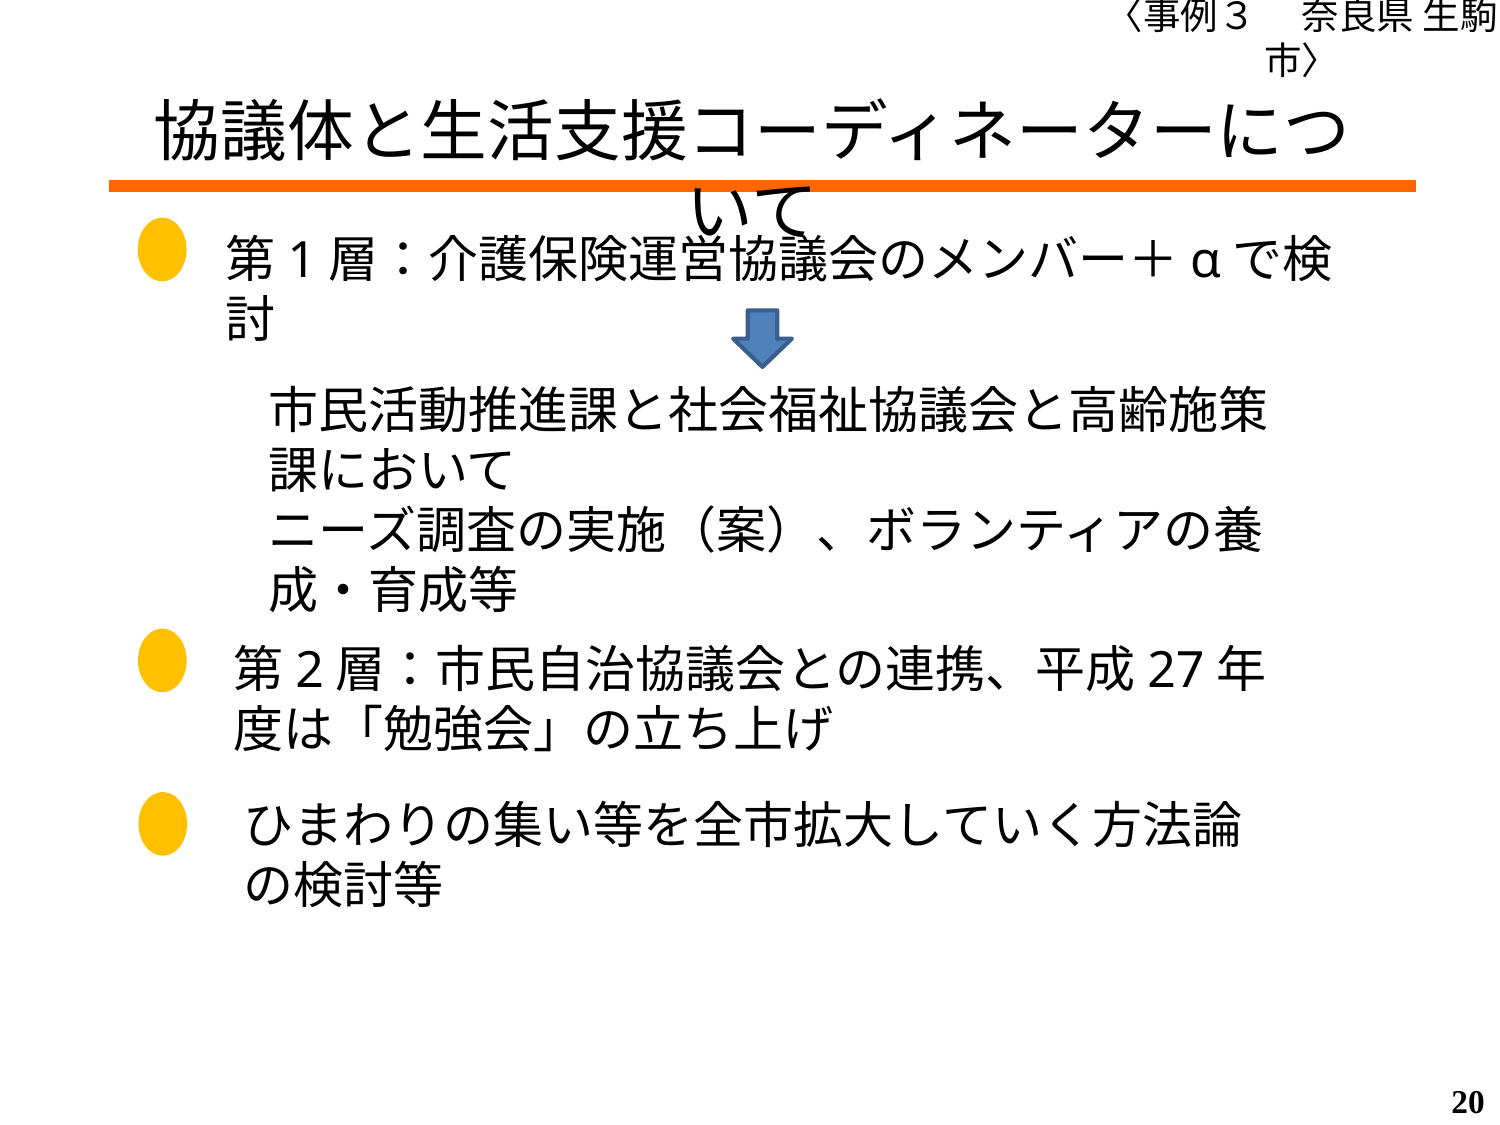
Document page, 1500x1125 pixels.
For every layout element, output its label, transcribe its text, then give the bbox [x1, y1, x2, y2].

text_box [1385, 176, 1420, 196]
text_box [135, 215, 189, 284]
text_box 市民活動推進課と社会福祉協議会と高齢施策課において ニーズ調査の実施（案）、ボランティアの養成・育成等 [253, 371, 1322, 626]
text_box 第2層：市民自治協議会との連携、平成27年度は「勉強会」の立ち上げ [218, 630, 1286, 766]
text_box [135, 626, 189, 695]
text_box 協議体と生活支援コーディネーターについて [120, 81, 1385, 257]
text_box [136, 790, 190, 858]
text_box 〈事例３ 奈良県 生駒市〉 [1067, 0, 1500, 84]
text_box ひまわりの集い等を全市拡大していく方法論の検討等 [228, 786, 1297, 921]
text_box 第1層：介護保険運営協議会のメンバー＋αで検討 [211, 219, 1365, 355]
text_box [731, 308, 794, 370]
slide_number 20 [1425, 1079, 1500, 1122]
text_box [105, 176, 120, 196]
